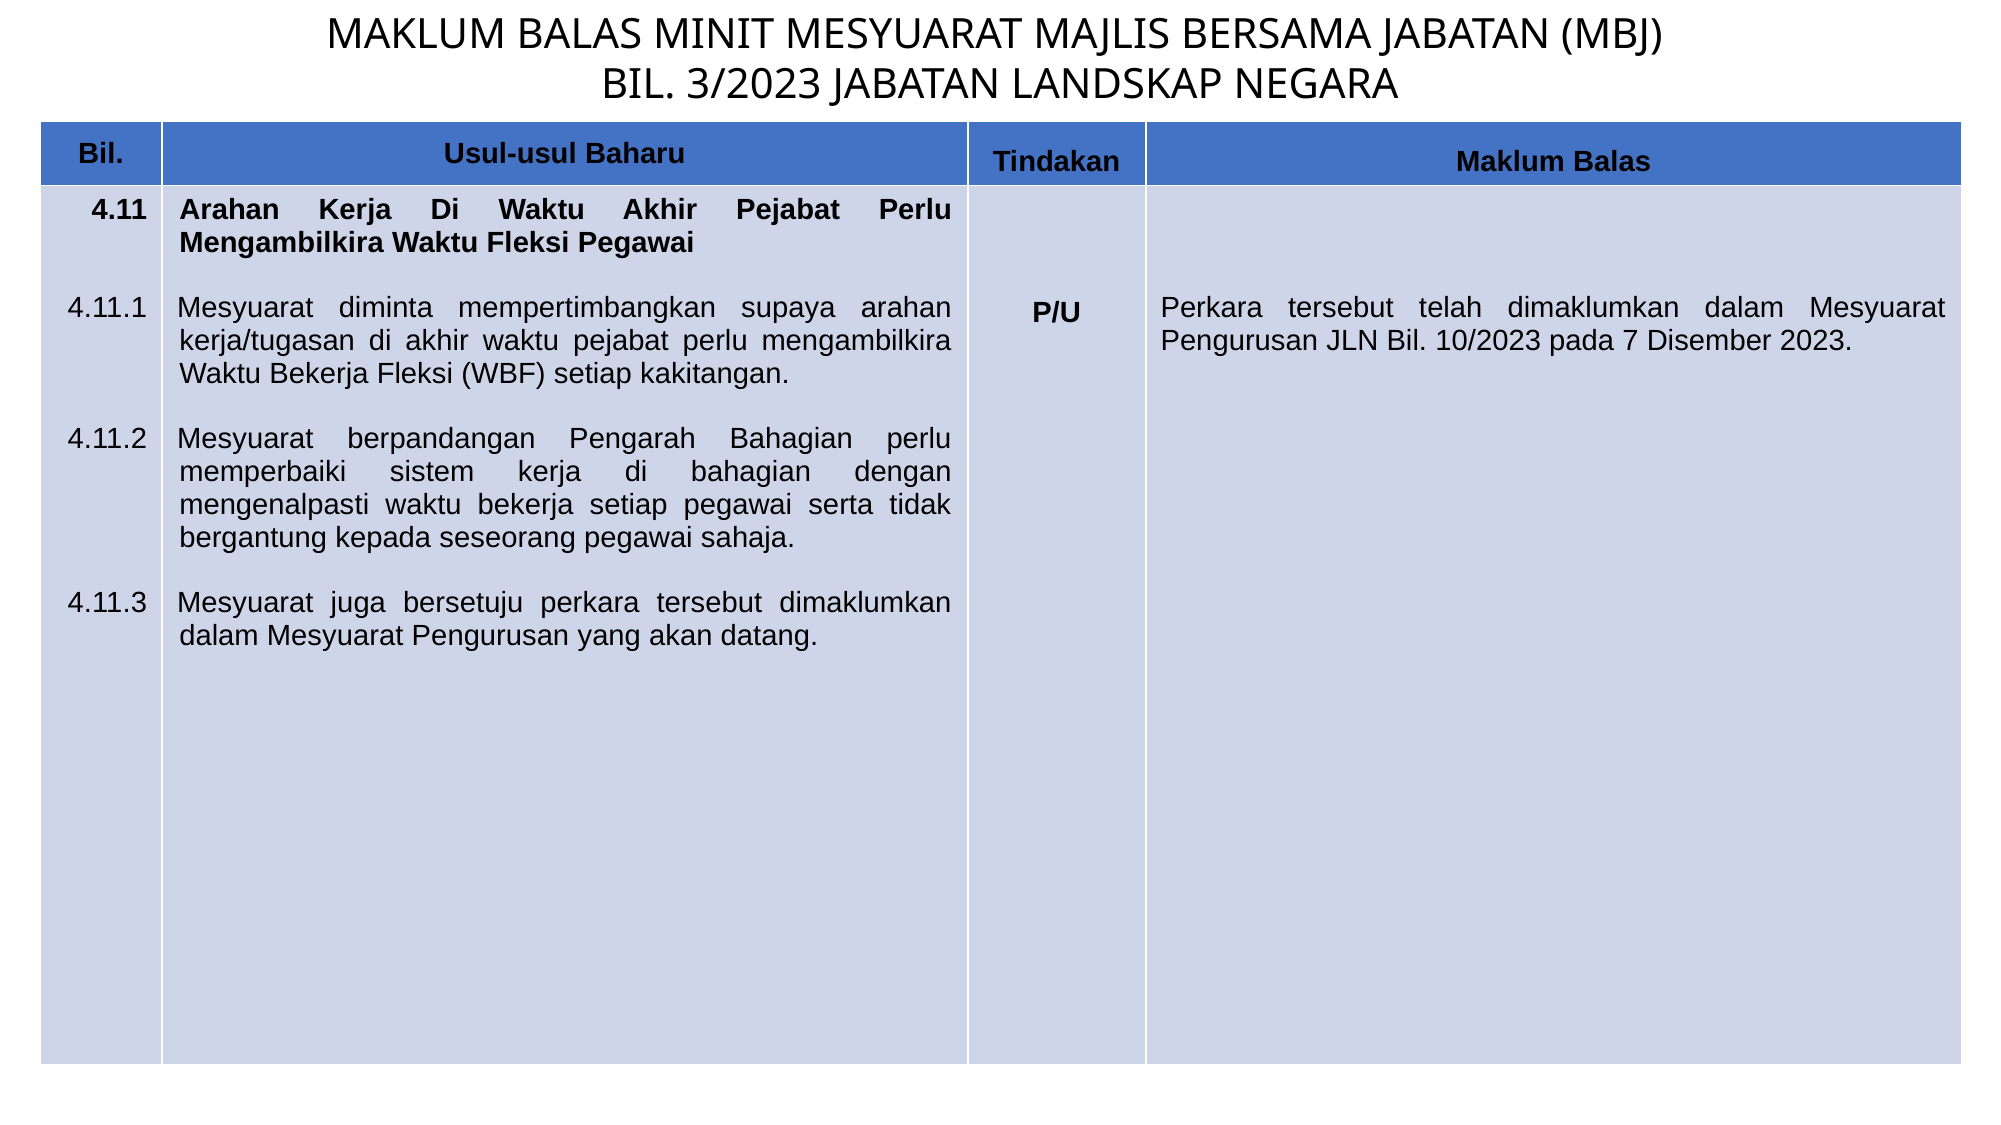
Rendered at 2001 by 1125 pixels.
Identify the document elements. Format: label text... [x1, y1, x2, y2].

table_cell P/U [969, 186, 1145, 1064]
text_box MAKLUM BALAS MINIT MESYUARAT MAJLIS BERSAMA JABATAN (MBJ) BIL. 3/2023 JABATAN LANDSKAP NEGARA [102, 0, 1898, 115]
table_header Bil. [41, 122, 161, 185]
table_header Usul-usul Baharu [163, 122, 967, 185]
table_cell Perkara tersebut telah dimaklumkan dalam Mesyuarat Pengurusan JLN Bil. 10/2023 pada 7 Disember 2023. [1147, 186, 1961, 1064]
table_header Maklum Balas [1147, 122, 1961, 185]
table_cell 4.11 4.11.1 4.11.2 4.11.3 [41, 186, 161, 1064]
table_header Tindakan [969, 122, 1145, 185]
table_cell Arahan Kerja Di Waktu Akhir Pejabat Perlu Mengambilkira Waktu Fleksi Pegawai Mesyuarat diminta mempertimbangkan supaya arahan kerja/tugasan di akhir waktu pejabat perlu mengambilkira Waktu Bekerja Fleksi (WBF) setiap kakitangan. Mesyuarat berpandangan Pengarah Bahagian perlu memperbaiki sistem kerja di bahagian dengan mengenalpasti waktu bekerja setiap pegawai serta tidak bergantung kepada seseorang pegawai sahaja. Mesyuarat juga bersetuju perkara tersebut dimaklumkan dalam Mesyuarat Pengurusan yang akan datang. [163, 186, 967, 1064]
